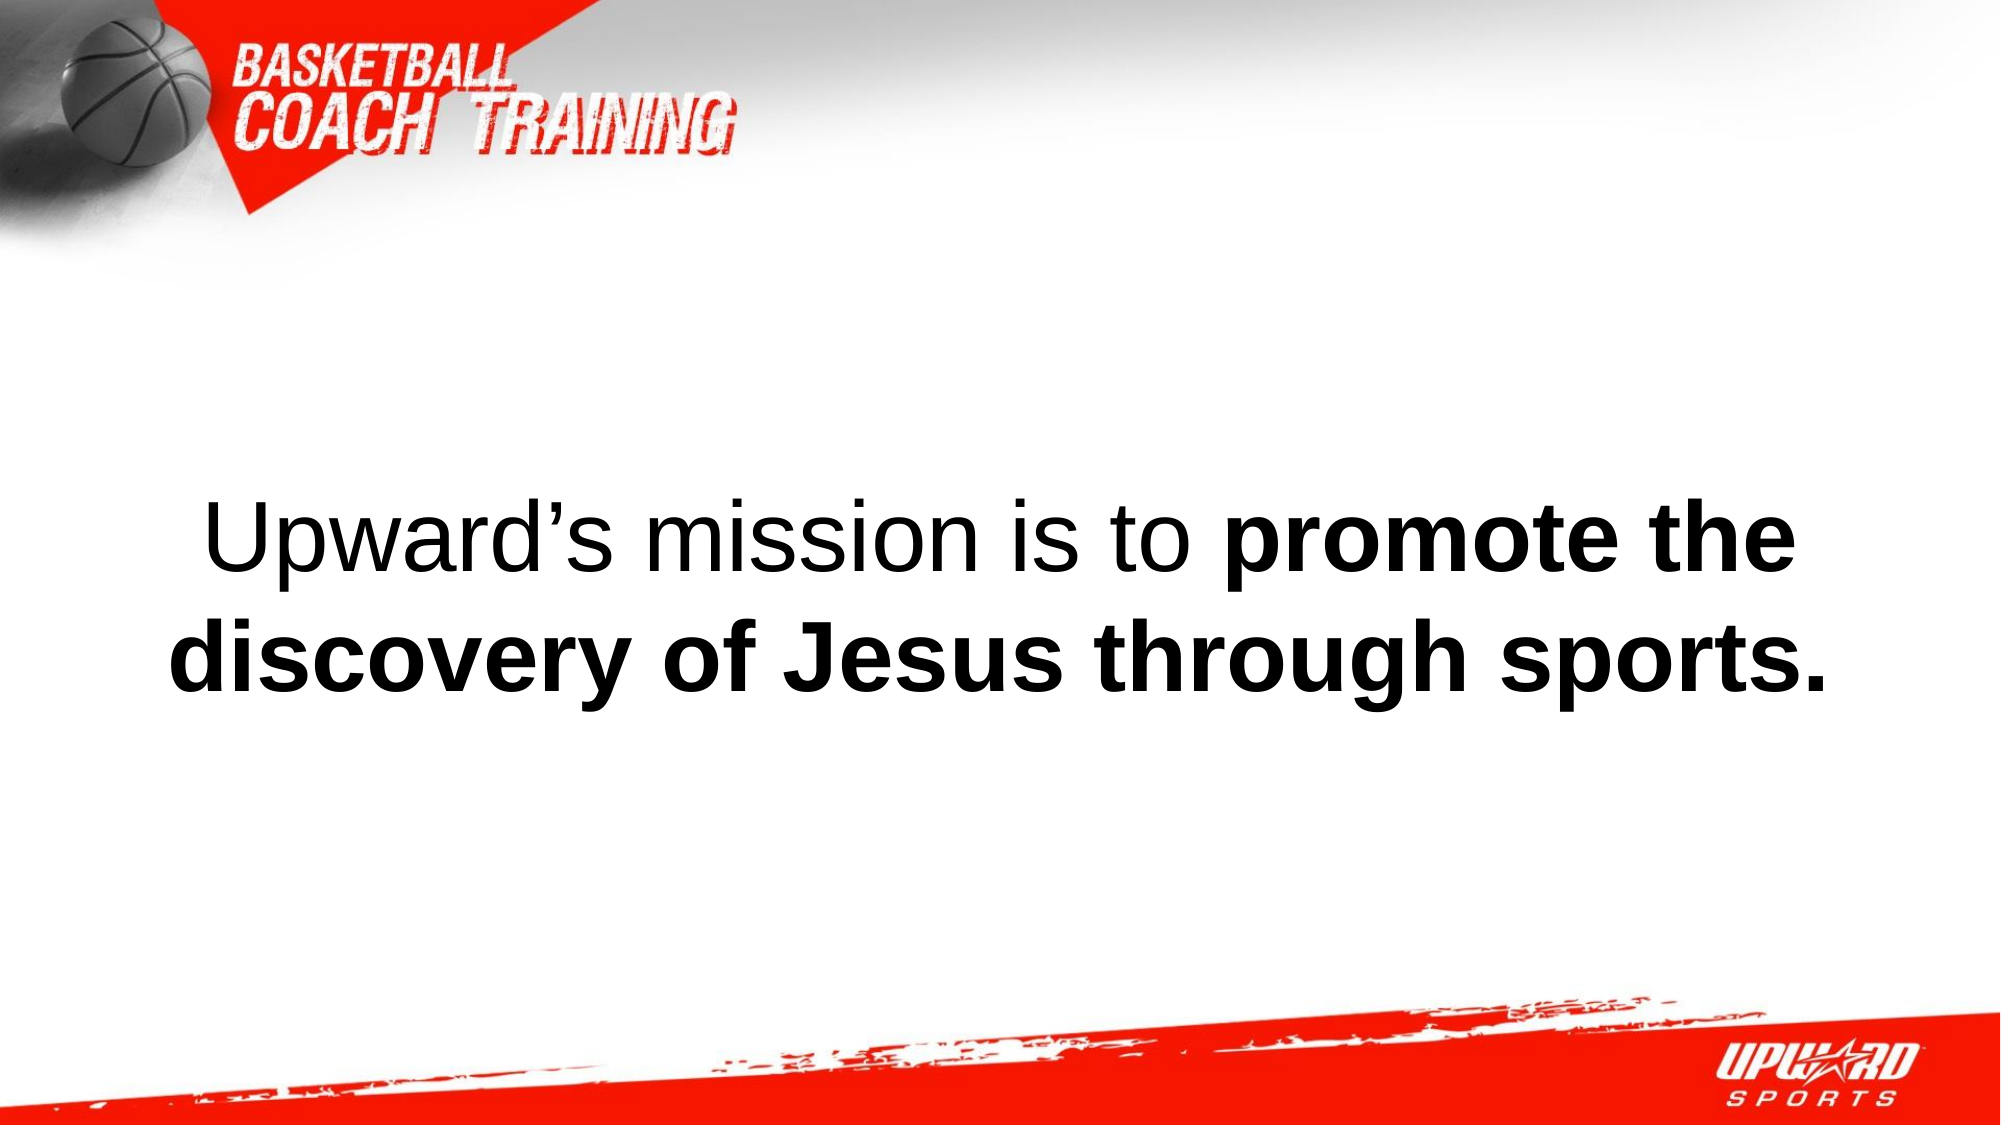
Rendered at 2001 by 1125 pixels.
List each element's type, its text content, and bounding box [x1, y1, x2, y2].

title Upward’s mission is to promote the discovery of Jesus through sports. [150, 297, 1850, 885]
picture [0, 0, 2001, 1125]
